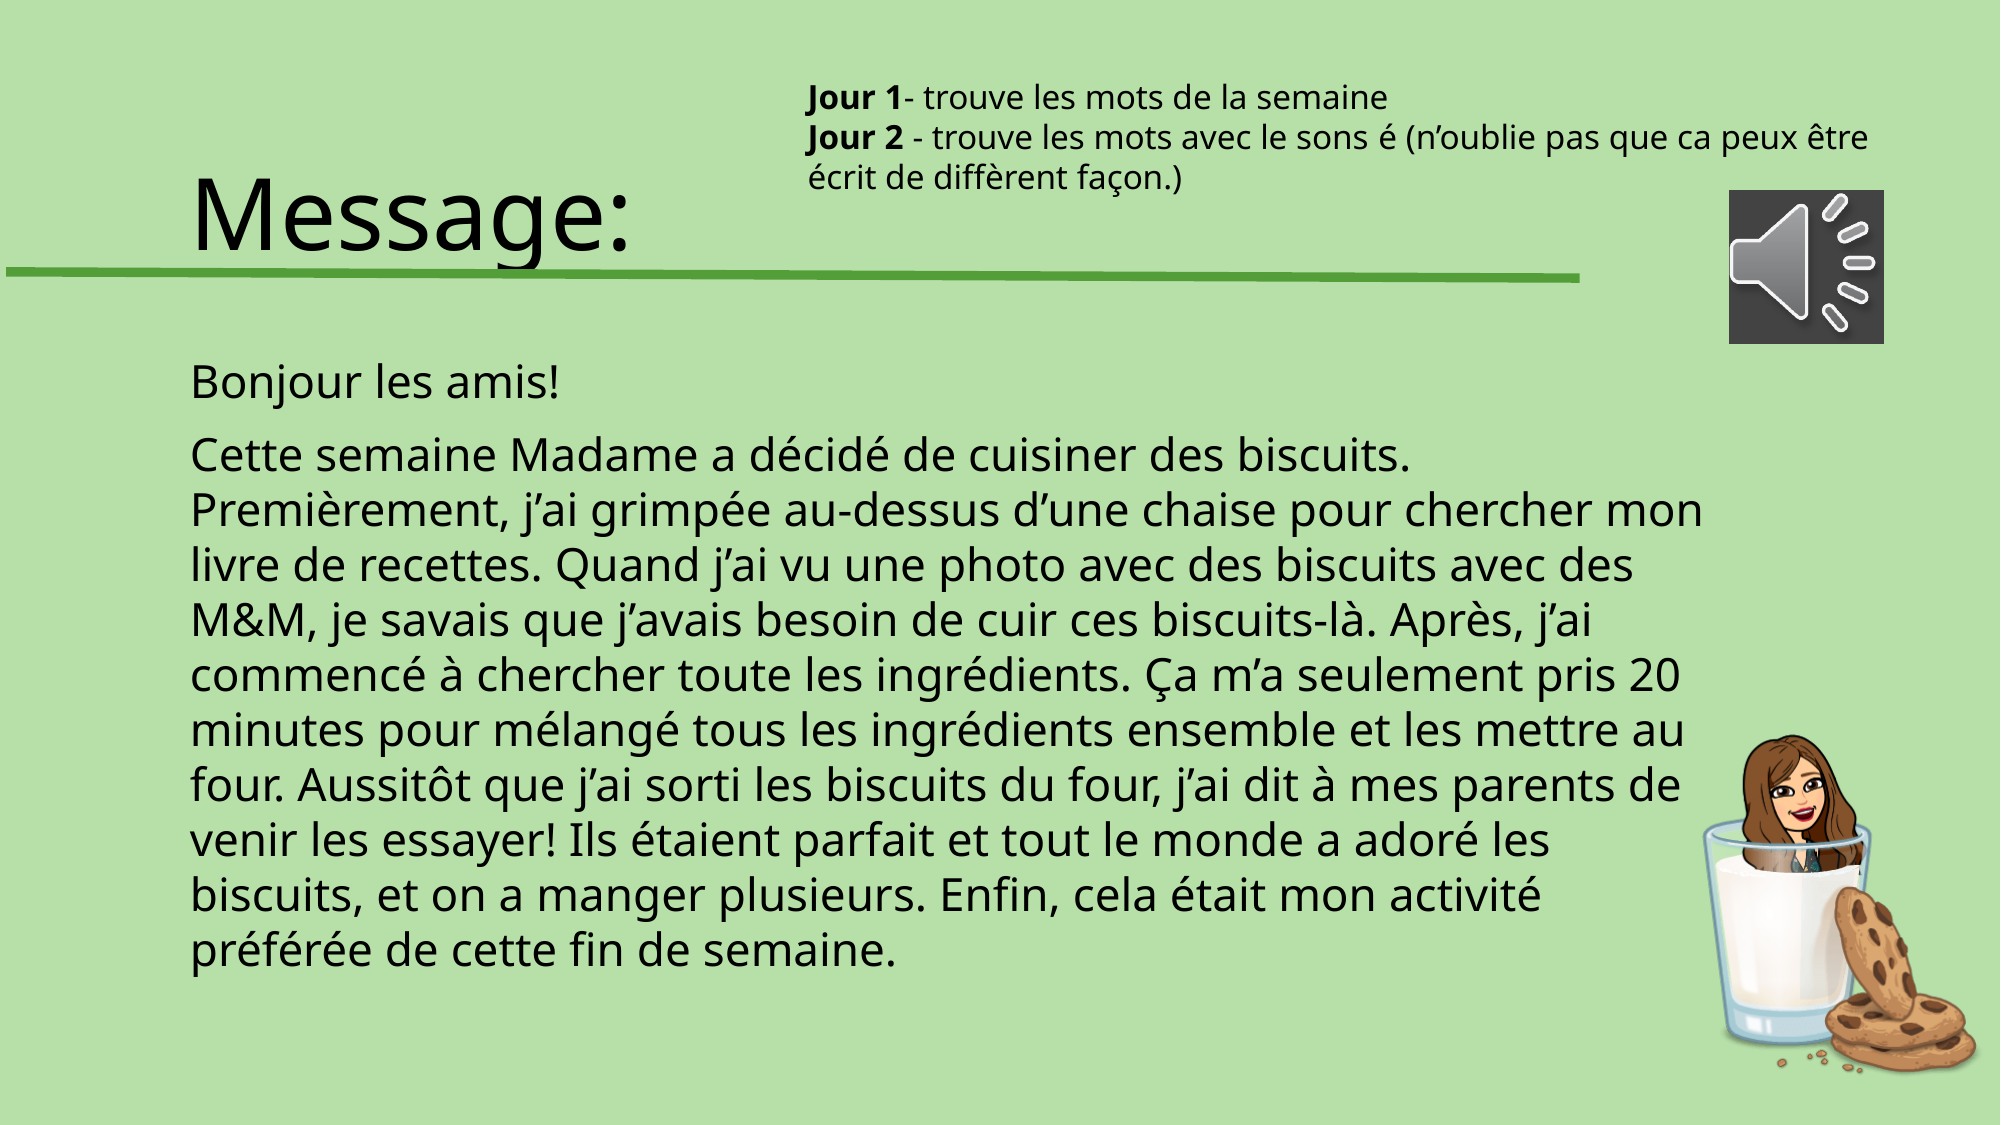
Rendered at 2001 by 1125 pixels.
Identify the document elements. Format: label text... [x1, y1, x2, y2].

list Bonjour les amis! Cette semaine Madame a décidé de cuisiner des biscuits. Premièrement, j’ai grimpée au-dessus d’une chaise pour chercher mon livre de recettes. Quand j’ai vu une photo avec des biscuits avec des M&M, je savais que j’avais besoin de cuir ces biscuits-là. Après, j’ai commencé à chercher toute les ingrédients. Ça m’a seulement pris 20 minutes pour mélangé tous les ingrédients ensemble et les mettre au four. Aussitôt que j’ai sorti les biscuits du four, j’ai dit à mes parents de venir les essayer! Ils étaient parfait et tout le monde a adoré les biscuits, et on a manger plusieurs. Enfin, cela était mon activité préférée de cette fin de semaine. [174, 345, 1729, 1063]
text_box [6, 271, 1580, 279]
text_box Jour 1- trouve les mots de la semaine Jour 2 - trouve les mots avec le sons é (n’oublie pas que ca peux être écrit de diffèrent façon.) [792, 68, 1958, 204]
title Message: [174, 105, 1722, 331]
picture [1728, 188, 1885, 345]
picture [1612, 678, 2000, 1078]
